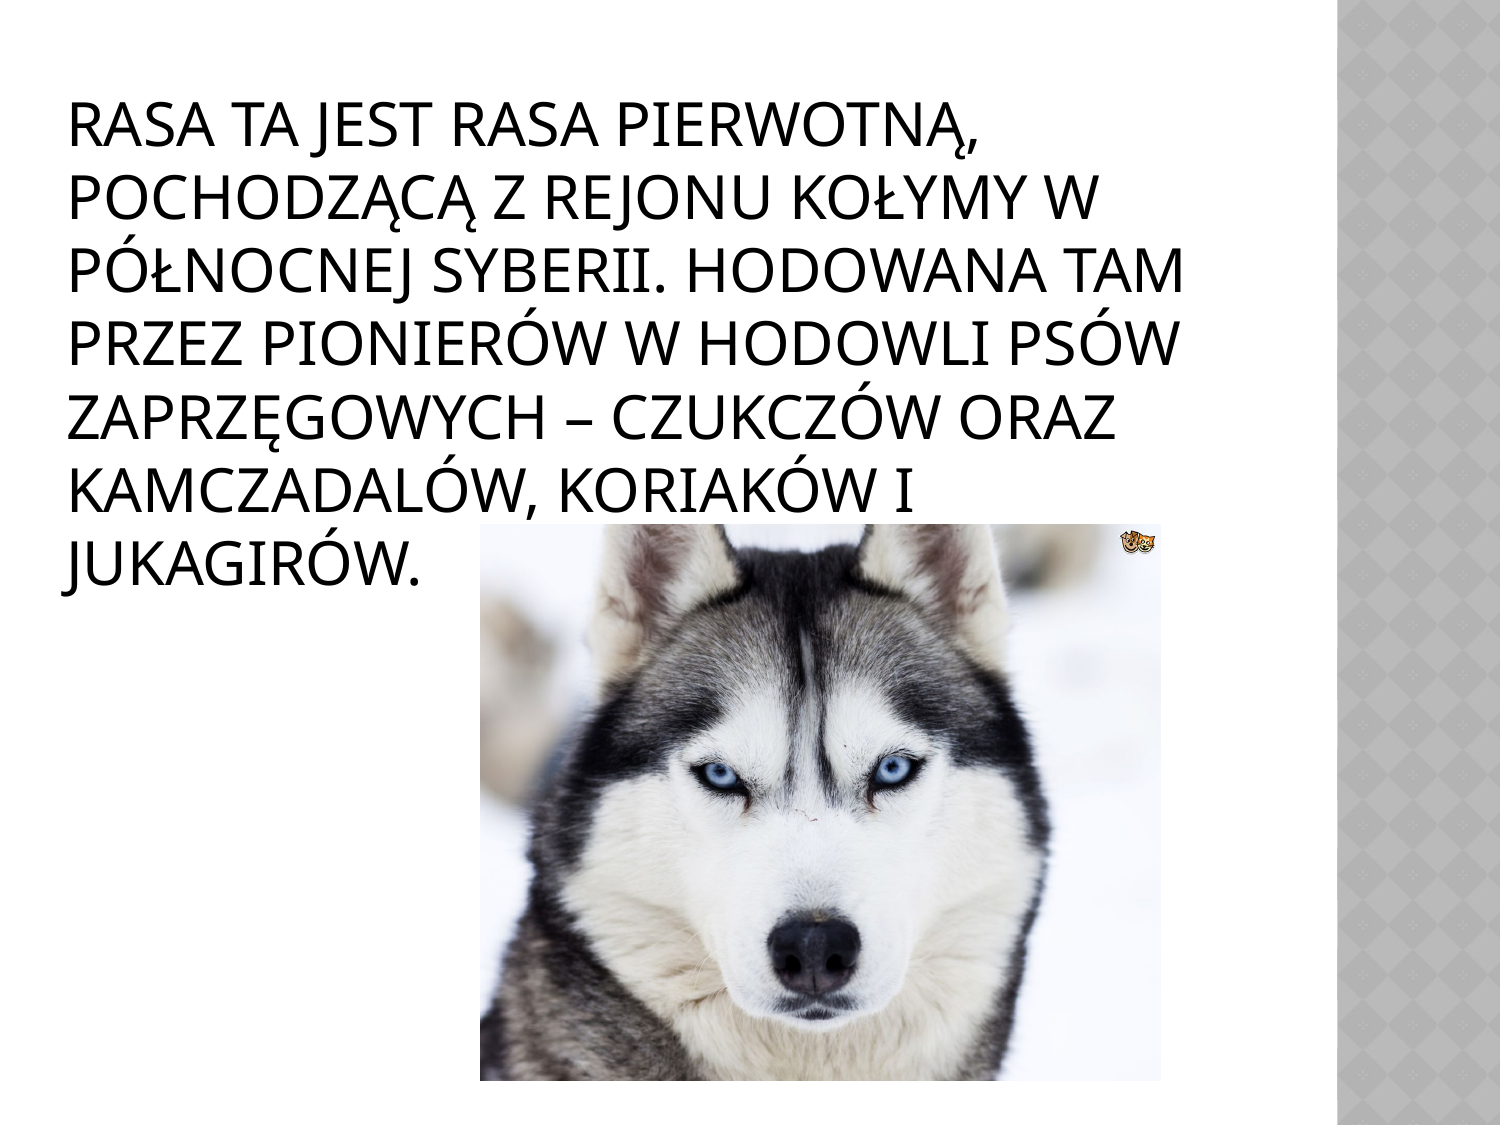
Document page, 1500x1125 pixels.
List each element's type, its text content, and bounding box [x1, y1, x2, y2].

title Rasa ta jest rasa pierwotną, pochodzącą z rejonu Kołymy w północnej Syberii. Hodowana tam przez pionierów w hodowli psów zaprzęgowych – Czukczów oraz Kamczadalów, Koriaków i Jukagirów. [58, 82, 1247, 598]
picture [480, 523, 1161, 1082]
